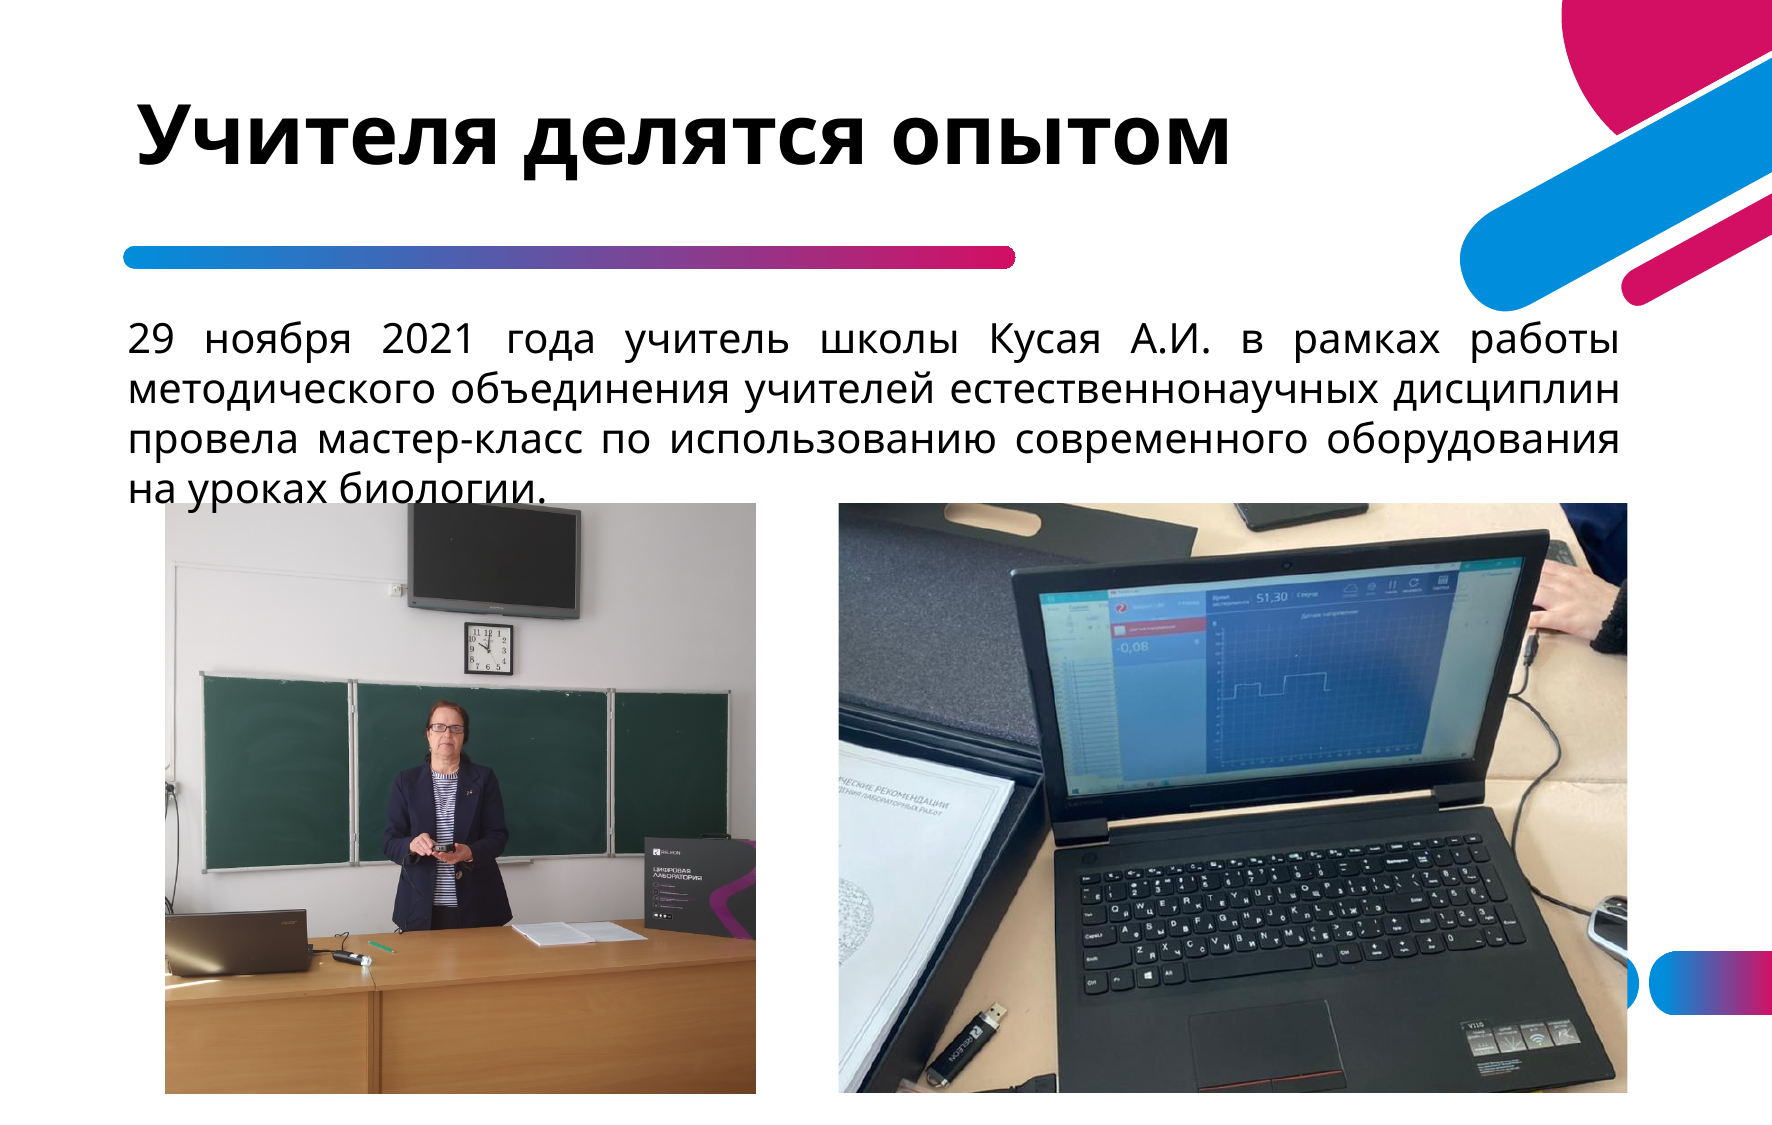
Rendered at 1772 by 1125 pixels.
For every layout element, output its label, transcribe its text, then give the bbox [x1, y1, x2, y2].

text_box 29 ноября 2021 года учитель школы Кусая А.И. в рамках работы методического объединения учителей естественнонаучных дисциплин провела мастер-класс по использованию современного оборудования на уроках биологии. [112, 304, 1636, 520]
title Учителя делятся опытом [121, 59, 1438, 215]
picture [838, 503, 1628, 1093]
picture [165, 503, 756, 1095]
